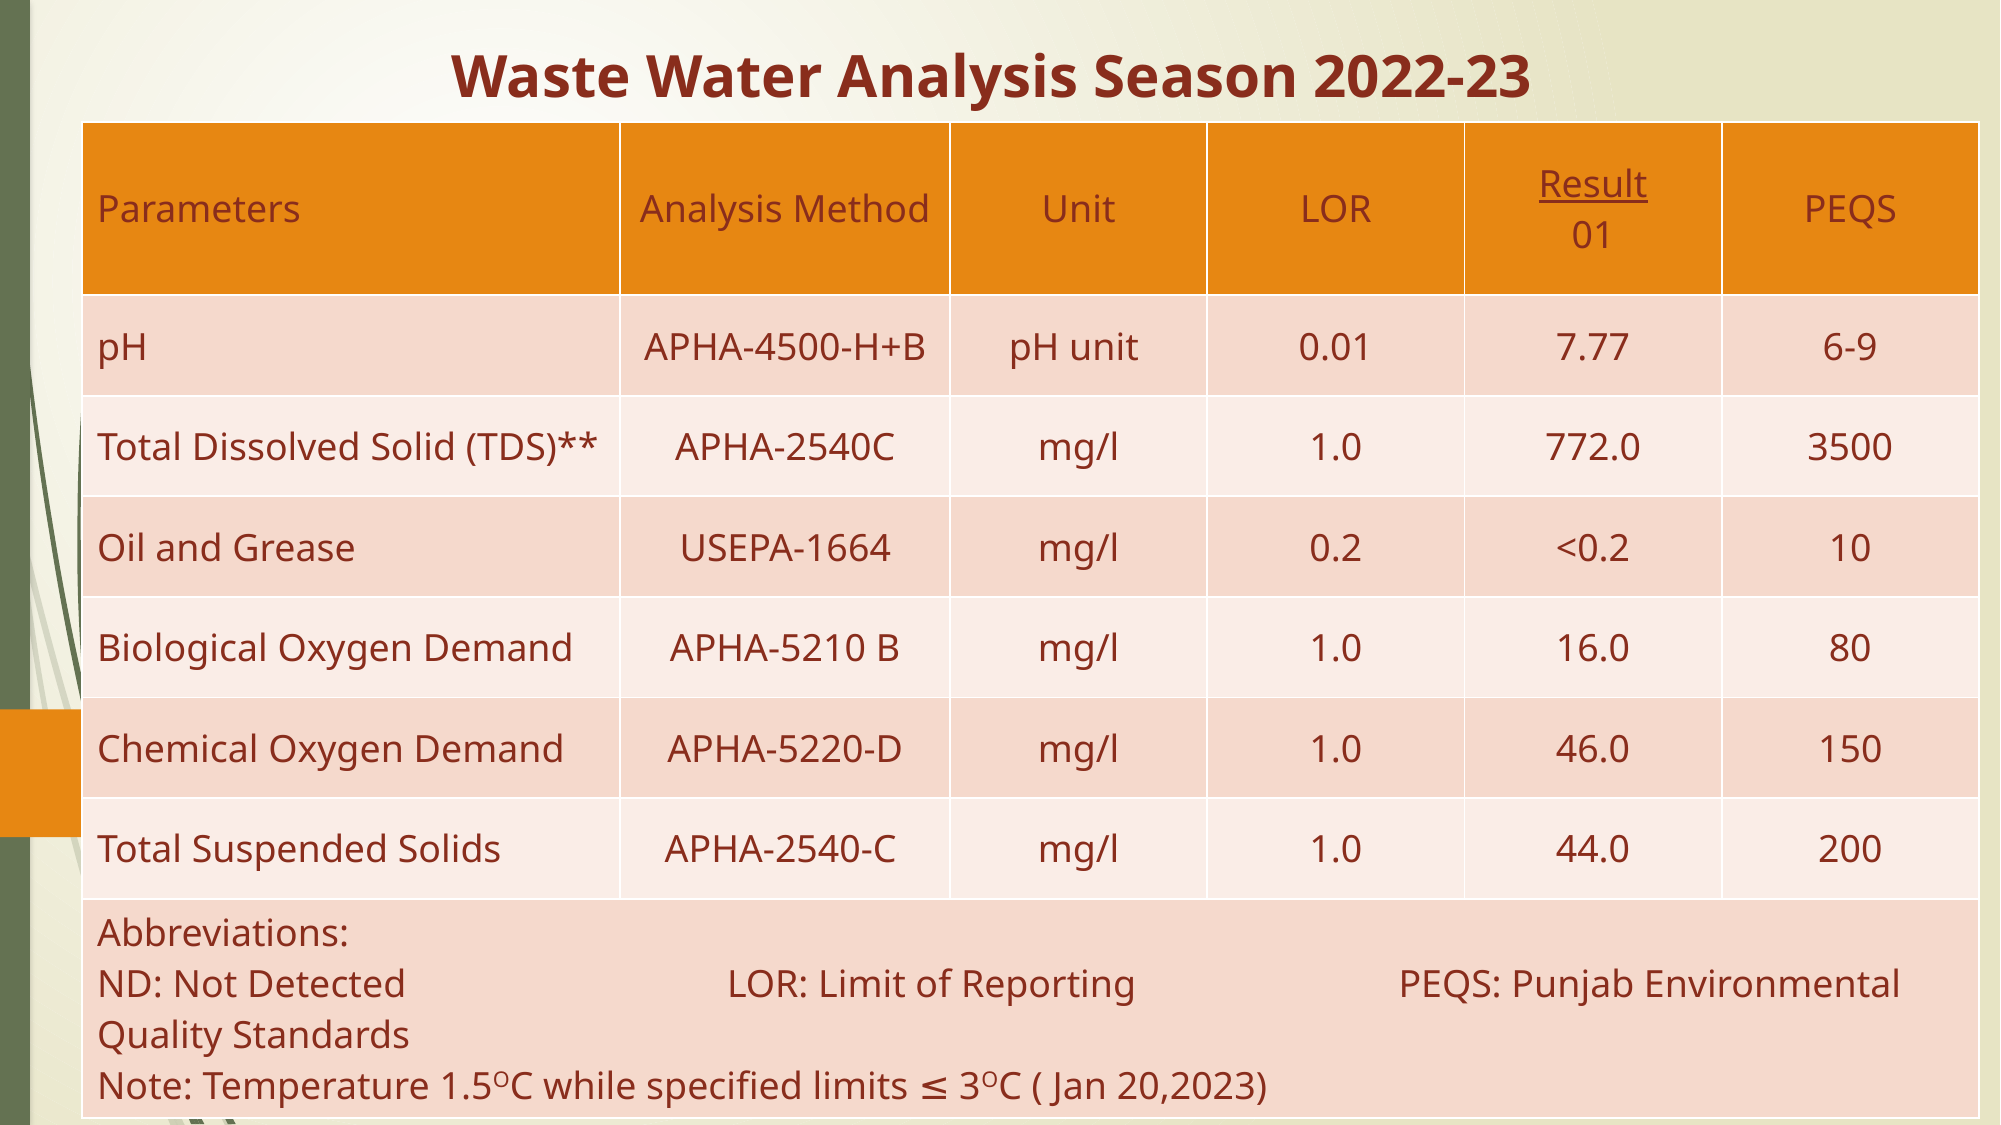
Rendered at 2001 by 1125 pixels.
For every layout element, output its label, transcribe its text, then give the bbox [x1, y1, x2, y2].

table_cell 6-9 [1723, 296, 1978, 395]
table_header PEQS [1723, 123, 1978, 294]
table_cell 772.0 [1465, 397, 1721, 495]
table_cell pH unit [951, 296, 1206, 395]
table_cell Chemical Oxygen Demand [83, 698, 619, 797]
table_cell 80 [1723, 598, 1978, 697]
table_header Analysis Method [621, 123, 949, 294]
table_cell APHA-2540-C [621, 799, 949, 898]
table_header Result 01 [1465, 123, 1721, 294]
table_cell 3500 [1723, 397, 1978, 495]
text_box Waste Water Analysis Season 2022-23 [384, 31, 1600, 116]
table_cell APHA-5210 B [621, 598, 949, 697]
table_header Unit [951, 123, 1206, 294]
table_cell 10 [1723, 497, 1978, 596]
table_cell 150 [1723, 698, 1978, 797]
table_cell Biological Oxygen Demand [83, 598, 619, 697]
table_cell 1.0 [1208, 598, 1464, 697]
table_cell Abbreviations: ND: Not Detected LOR: Limit of Reporting PEQS: Punjab Environmental Quality Standards Note: Temperature 1.5OC while specified limits ≤ 3OC ( Jan 20,2023) [83, 900, 1978, 1117]
table_header LOR [1208, 123, 1464, 294]
table_cell USEPA-1664 [621, 497, 949, 596]
table_header Parameters [83, 123, 619, 294]
table_cell mg/l [951, 598, 1206, 697]
table_cell APHA-4500-H+B [621, 296, 949, 395]
table_cell 16.0 [1465, 598, 1721, 697]
table_cell 1.0 [1208, 397, 1464, 495]
table_cell 1.0 [1208, 698, 1464, 797]
table_cell pH [83, 296, 619, 395]
table_cell Total Dissolved Solid (TDS)** [83, 397, 619, 495]
table_cell 46.0 [1465, 698, 1721, 797]
table_cell mg/l [951, 698, 1206, 797]
table_cell 7.77 [1465, 296, 1721, 395]
table_cell Total Suspended Solids [83, 799, 619, 898]
table_cell 0.2 [1208, 497, 1464, 596]
table_cell 44.0 [1465, 799, 1721, 898]
table_cell 1.0 [1208, 799, 1464, 898]
table_cell APHA-5220-D [621, 698, 949, 797]
table_cell mg/l [951, 497, 1206, 596]
table_cell <0.2 [1465, 497, 1721, 596]
table_cell Oil and Grease [83, 497, 619, 596]
table_cell mg/l [951, 397, 1206, 495]
table_cell APHA-2540C [621, 397, 949, 495]
table_cell 200 [1723, 799, 1978, 898]
table_cell 0.01 [1208, 296, 1464, 395]
table_cell mg/l [951, 799, 1206, 898]
